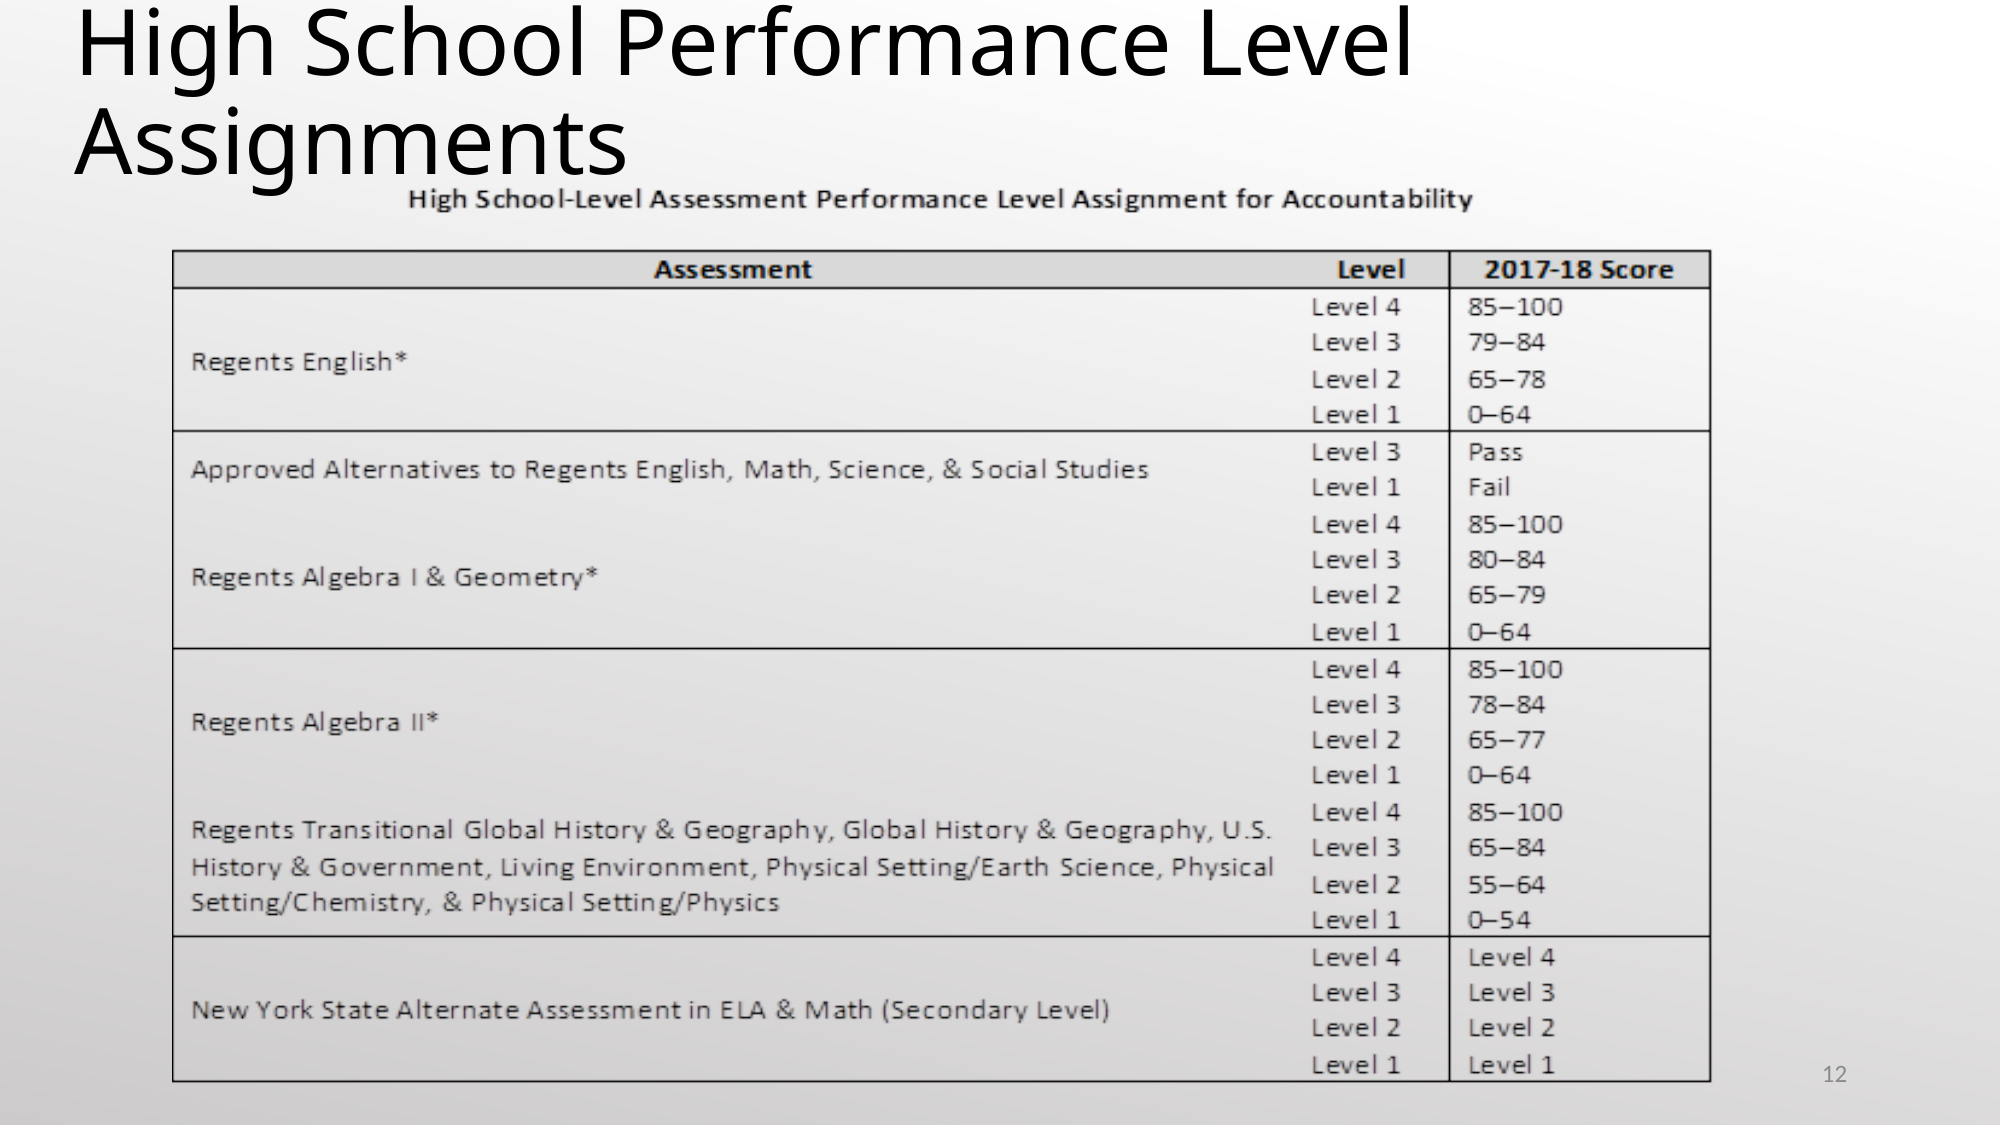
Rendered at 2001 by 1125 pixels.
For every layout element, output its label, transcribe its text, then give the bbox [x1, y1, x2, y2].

title High School Performance Level Assignments [59, 10, 1941, 181]
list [172, 180, 1717, 1125]
slide_number 12 [1717, 1042, 1863, 1103]
